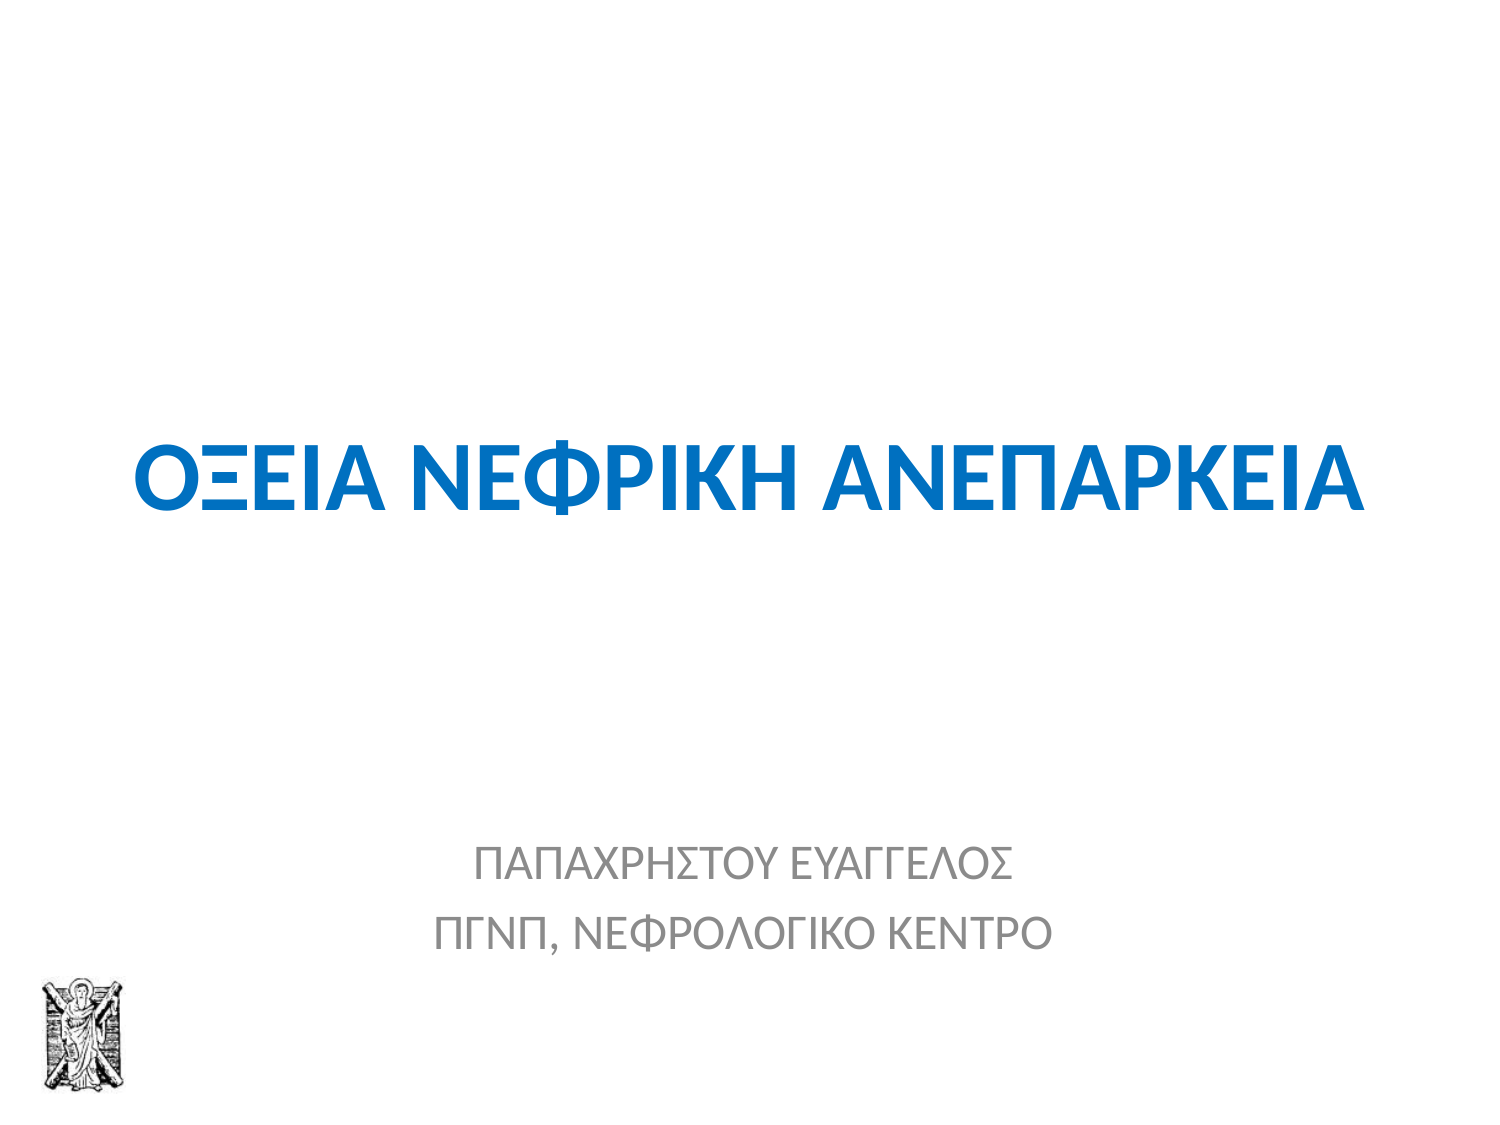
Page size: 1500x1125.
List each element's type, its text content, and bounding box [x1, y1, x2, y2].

title ΟΞΕΙΑ ΝΕΦΡΙΚΗ ΑΝΕΠΑΡΚΕΙΑ [112, 349, 1388, 591]
picture [40, 975, 126, 1095]
subtitle ΠΑΠΑΧΡΗΣΤΟΥ ΕΥΑΓΓΕΛΟΣ ΠΓΝΠ, ΝΕΦΡΟΛΟΓΙΚΟ ΚΕΝΤΡΟ [218, 822, 1269, 1012]
